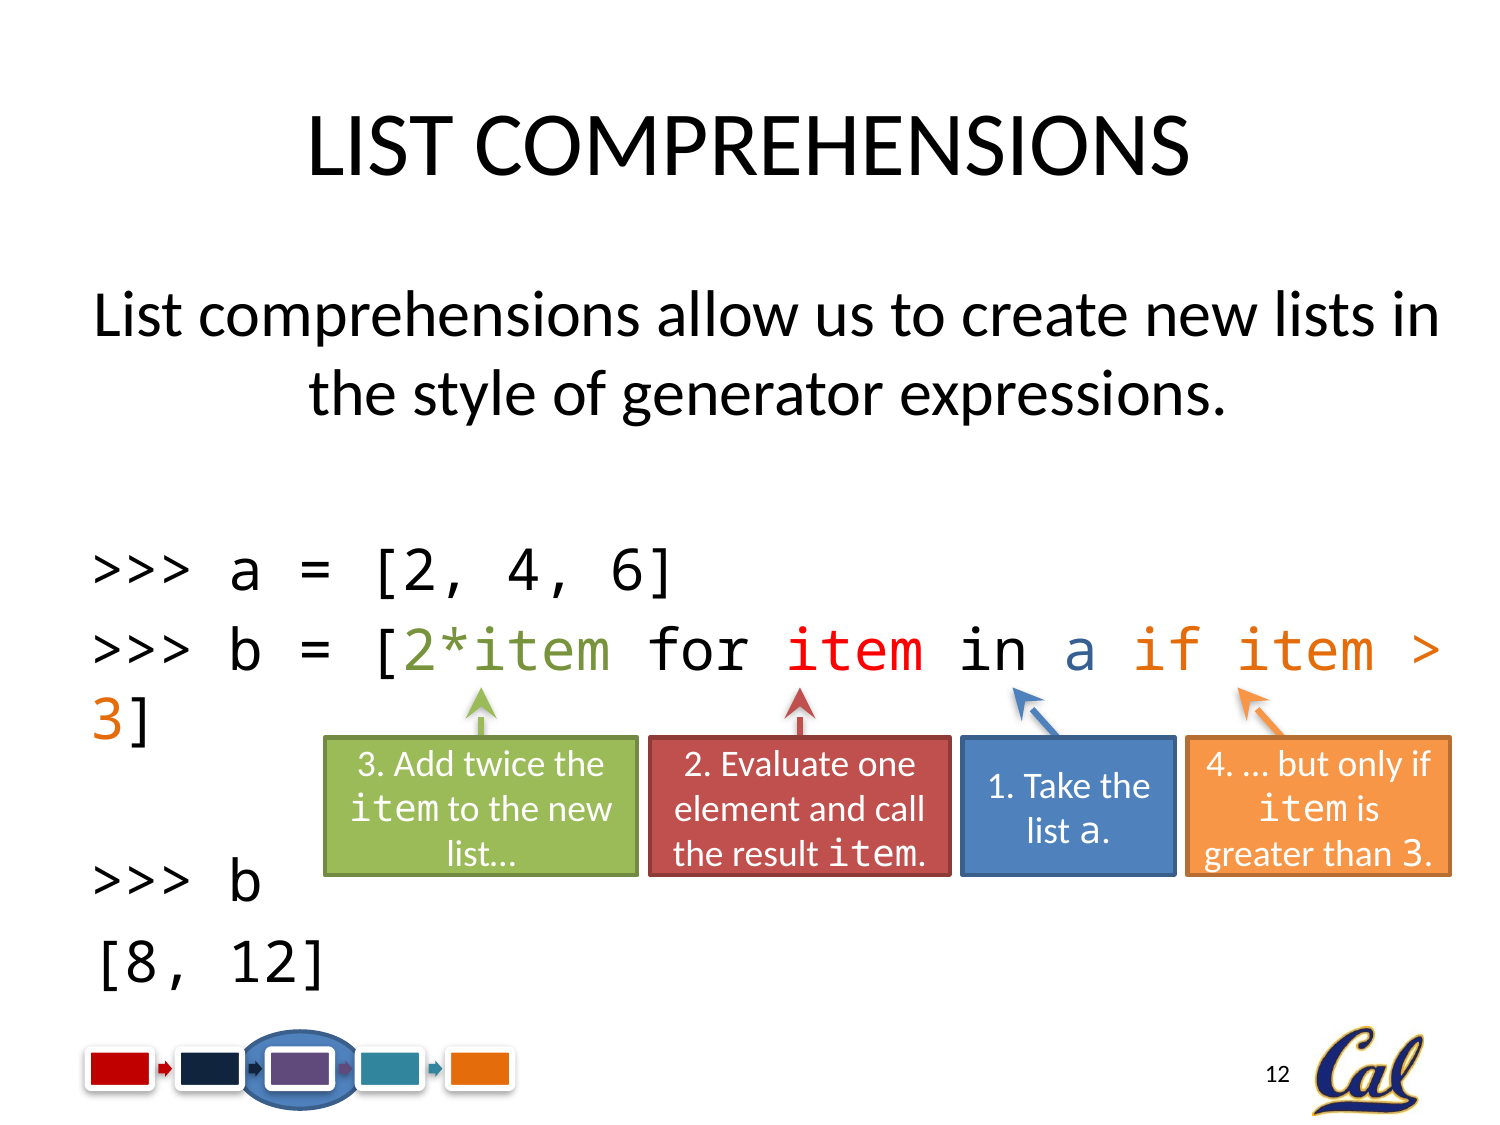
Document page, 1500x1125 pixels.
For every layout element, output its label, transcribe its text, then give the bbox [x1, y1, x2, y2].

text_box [649, 687, 951, 876]
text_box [962, 687, 1176, 876]
title List Comprehensions [75, 45, 1425, 233]
picture [1312, 1026, 1424, 1116]
list List comprehensions allow us to create new lists in the style of generator expressions. >>> a = [2, 4, 6] >>> b = [2*item for item in a if item > 3] >>> b [8, 12] [75, 262, 1463, 1005]
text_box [324, 687, 638, 876]
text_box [1187, 687, 1451, 876]
